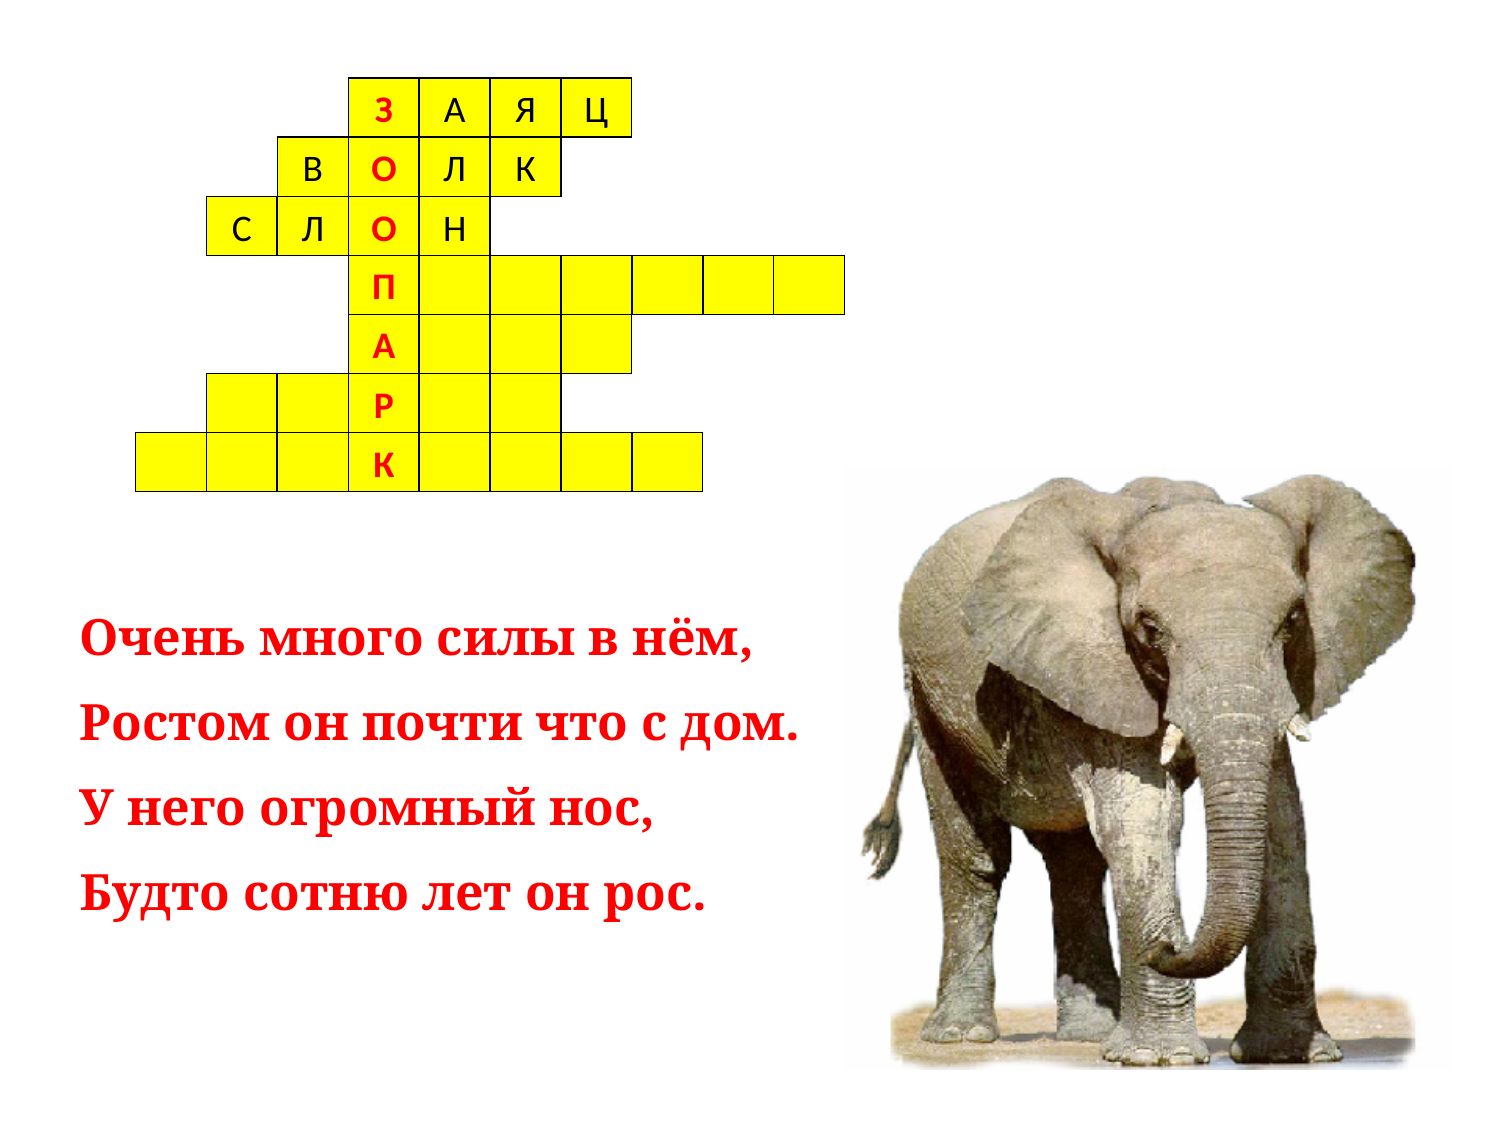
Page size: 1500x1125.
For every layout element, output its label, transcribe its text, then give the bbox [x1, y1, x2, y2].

text_box [560, 432, 631, 492]
text_box [420, 373, 491, 432]
text_box [490, 255, 560, 314]
text_box П [348, 255, 420, 314]
text_box А [348, 314, 419, 373]
text_box Я [490, 78, 560, 137]
text_box Ц [560, 78, 632, 138]
text_box Н [420, 196, 491, 255]
text_box О [349, 196, 420, 255]
text_box З [348, 78, 419, 137]
text_box [206, 373, 278, 432]
text_box Л [420, 137, 491, 196]
text_box [491, 373, 561, 432]
text_box [207, 432, 277, 492]
text_box О [349, 137, 420, 196]
text_box [490, 314, 560, 373]
text_box [490, 432, 560, 492]
text_box А [419, 78, 490, 137]
text_box [278, 373, 349, 432]
text_box [419, 314, 490, 373]
text_box [631, 432, 703, 492]
text_box [277, 432, 348, 492]
text_box Р [349, 373, 420, 432]
text_box [560, 314, 632, 374]
picture [844, 467, 1454, 1070]
text_box К [348, 432, 419, 492]
text_box В [277, 137, 349, 196]
text_box [420, 255, 490, 314]
text_box [773, 255, 845, 315]
text_box [560, 255, 631, 314]
text_box [631, 255, 702, 315]
text_box [702, 255, 773, 315]
text_box [419, 432, 490, 492]
text_box С [206, 196, 278, 256]
text_box [135, 432, 207, 492]
text_box Очень много силы в нём, Ростом он почти что с дом. У него огромный нос, Будто сотню лет он рос. [64, 597, 839, 928]
text_box Л [278, 196, 349, 256]
text_box К [491, 137, 561, 197]
